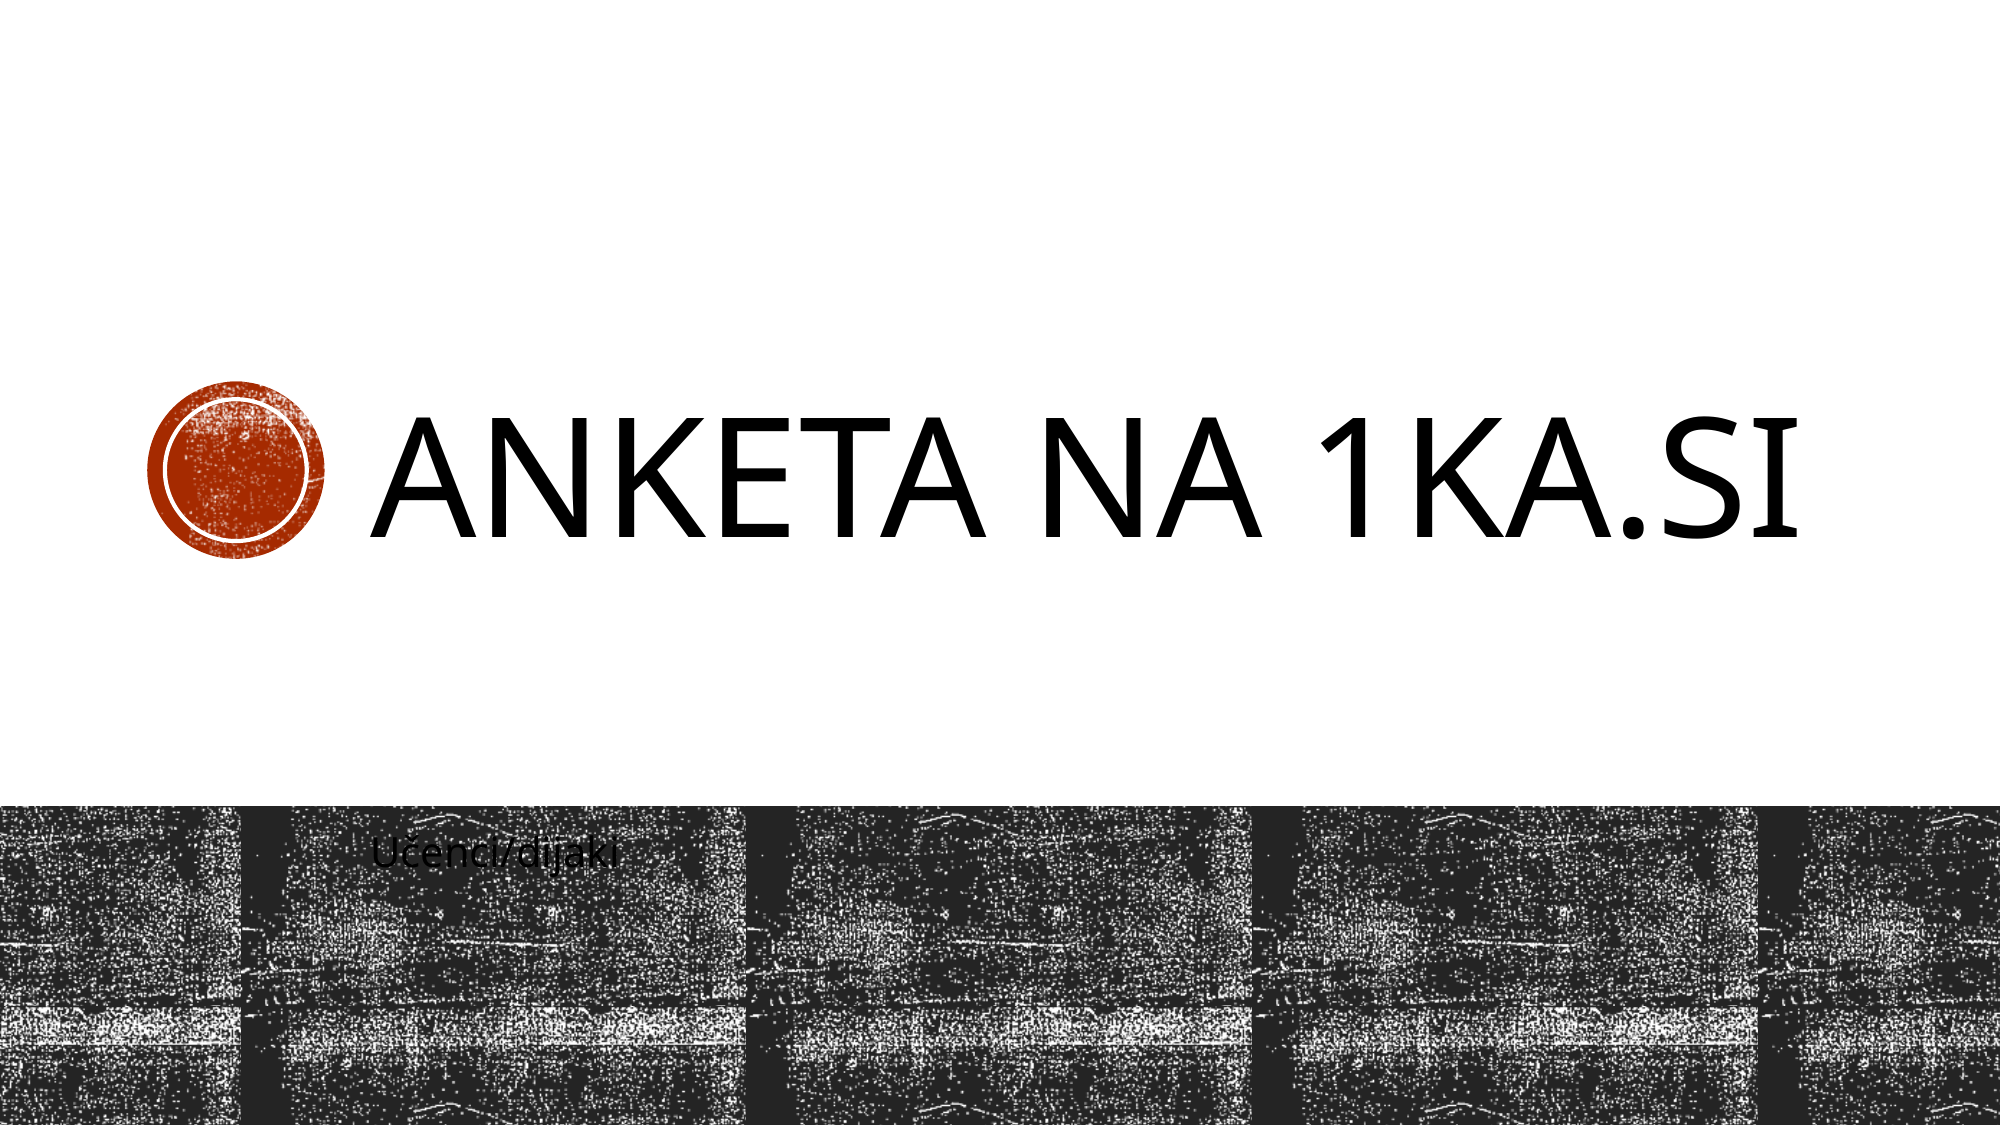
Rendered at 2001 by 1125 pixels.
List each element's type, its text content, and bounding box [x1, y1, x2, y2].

list Učenci/dijaki [355, 823, 1841, 999]
title Anketa na 1ka.si [355, 201, 1878, 779]
